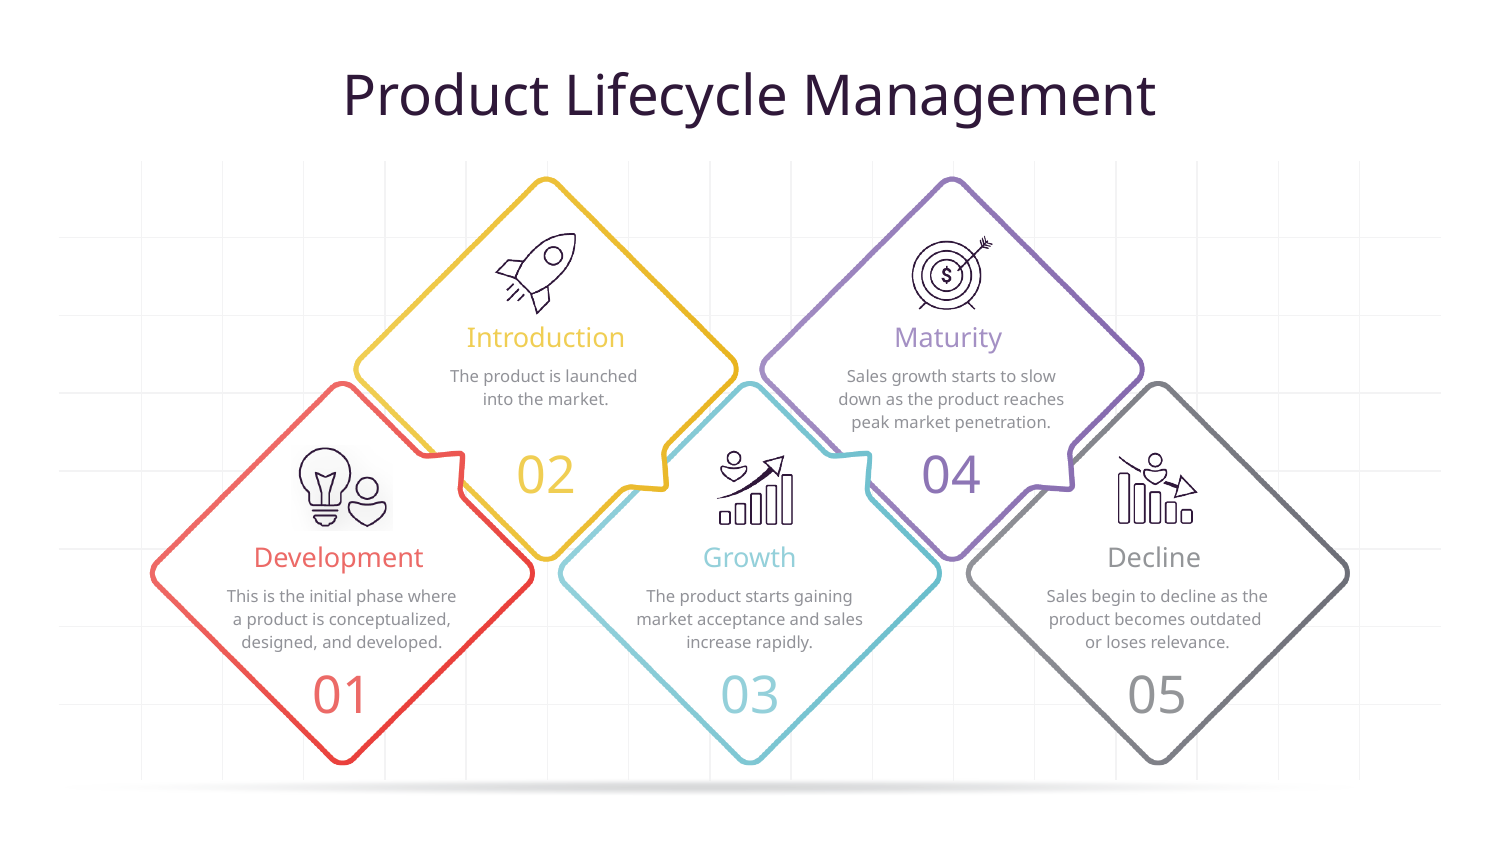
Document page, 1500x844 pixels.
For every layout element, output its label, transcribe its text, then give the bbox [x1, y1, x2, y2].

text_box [149, 176, 1350, 766]
text_box Product Lifecycle Management [58, 59, 1441, 127]
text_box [58, 160, 1442, 781]
picture [59, 776, 1357, 797]
